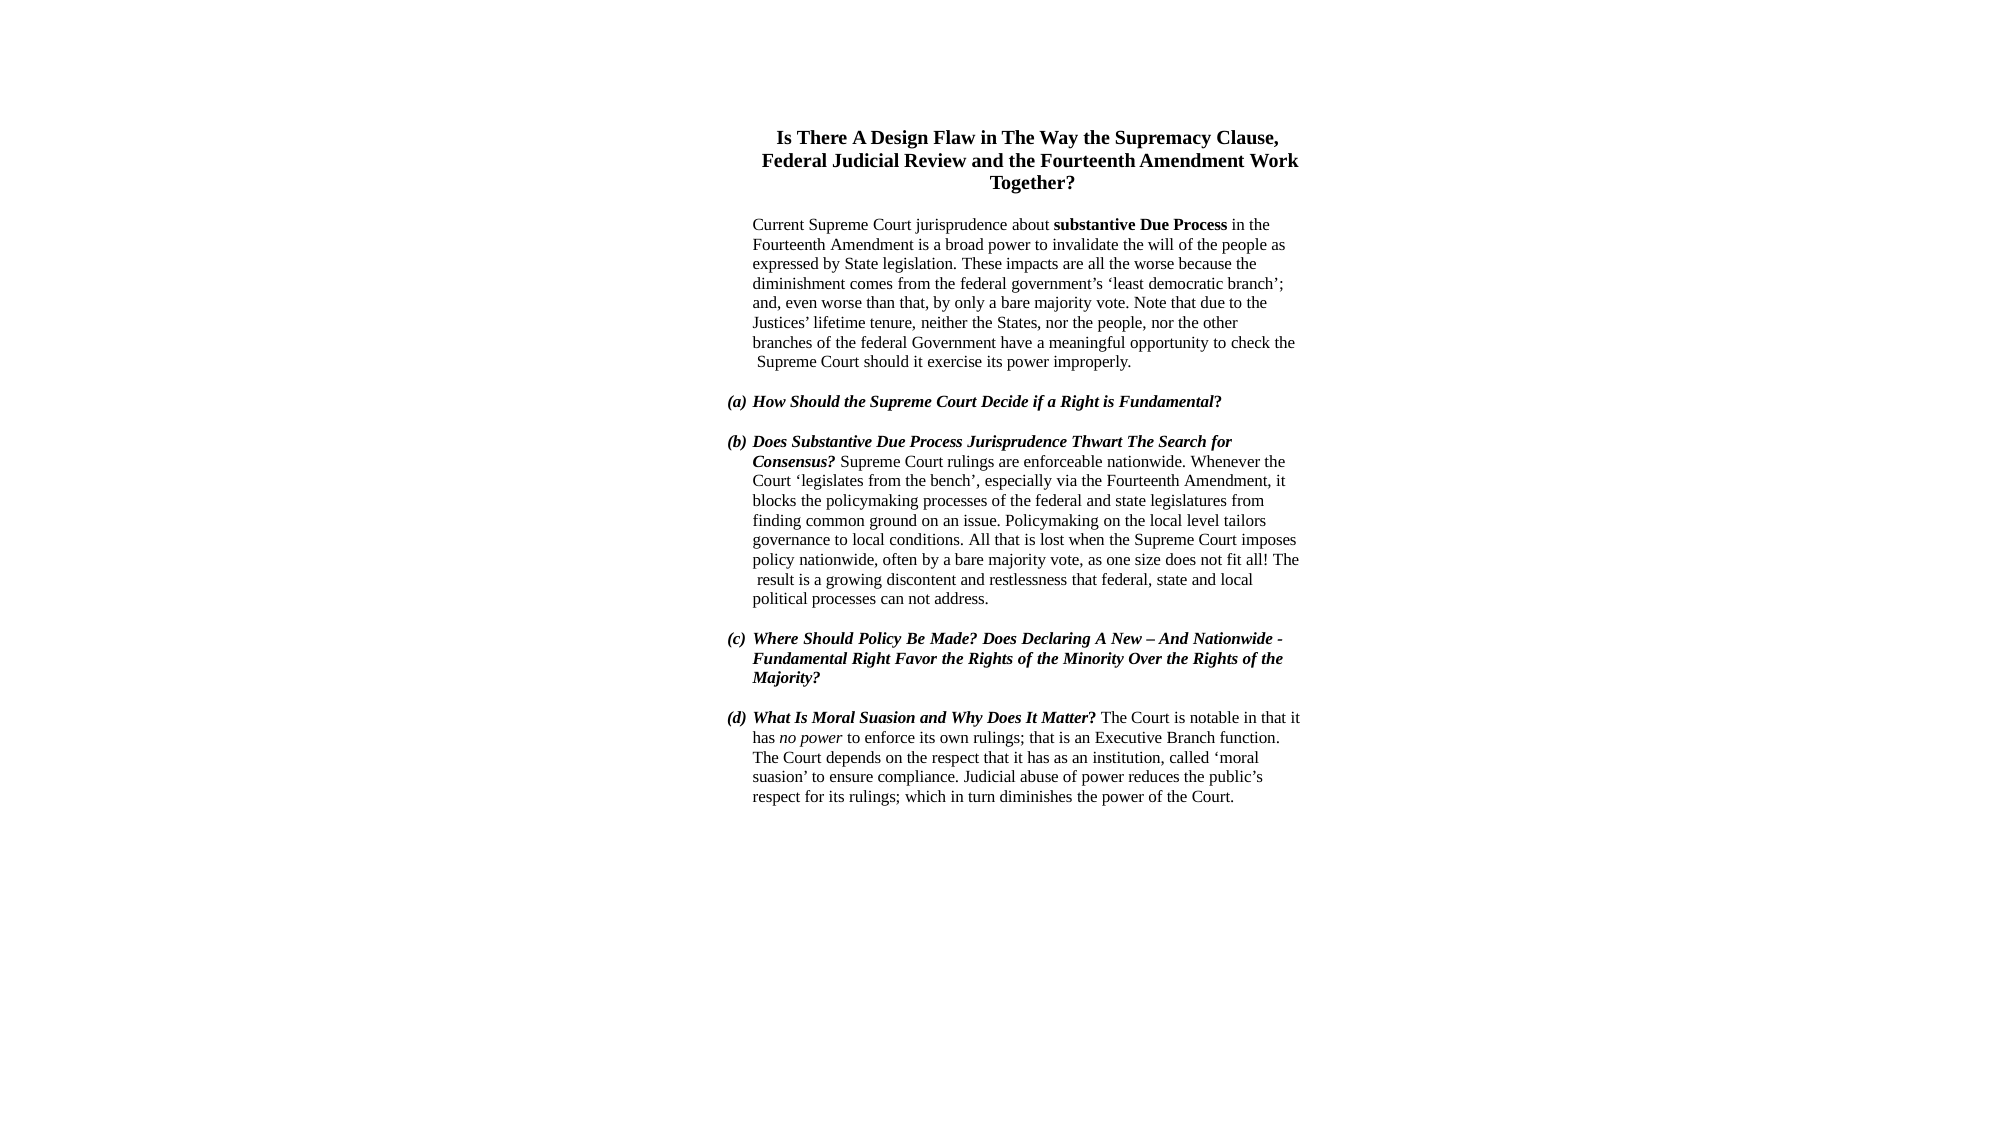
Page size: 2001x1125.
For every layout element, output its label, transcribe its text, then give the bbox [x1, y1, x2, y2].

text_box Is There A Design Flaw in The Way the Supremacy Clause, Federal Judicial Review and the Fourteenth Amendment Work Together? Current Supreme Court jurisprudence about substantive Due Process in the Fourteenth Amendment is a broad power to invalidate the will of the people as expressed by State legislation. These impacts are all the worse because the diminishment comes from the federal government’s ‘least democratic branch’; and, even worse than that, by only a bare majority vote. Note that due to the Justices’ lifetime tenure, neither the States, nor the people, nor the other branches of the federal Government have a meaningful opportunity to check the Supreme Court should it exercise its power improperly. How Should the Supreme Court Decide if a Right is Fundamental? Does Substantive Due Process Jurisprudence Thwart The Search for Consensus? Supreme Court rulings are enforceable nationwide. Whenever the Court ‘legislates from the bench’, especially via the Fourteenth Amendment, it blocks the policymaking processes of the federal and state legislatures from finding common ground on an issue. Policymaking on the local level tailors governance to local conditions. All that is lost when the Supreme Court imposes policy nationwide, often by a bare majority vote, as one size does not fit all! The result is a growing discontent and restlessness that federal, state and local political processes can not address. Where Should Policy Be Made? Does Declaring A New – And Nationwide - Fundamental Right Favor the Rights of the Minority Over the Rights of the Majority? What Is Moral Suasion and Why Does It Matter? The Court is notable in that it has no power to enforce its own rulings; that is an Executive Branch function. The Court depends on the respect that it has as an institution, called ‘moral suasion’ to ensure compliance. Judicial abuse of power reduces the public’s respect for its rulings; which in turn diminishes the power of the Court. [725, 122, 1306, 806]
